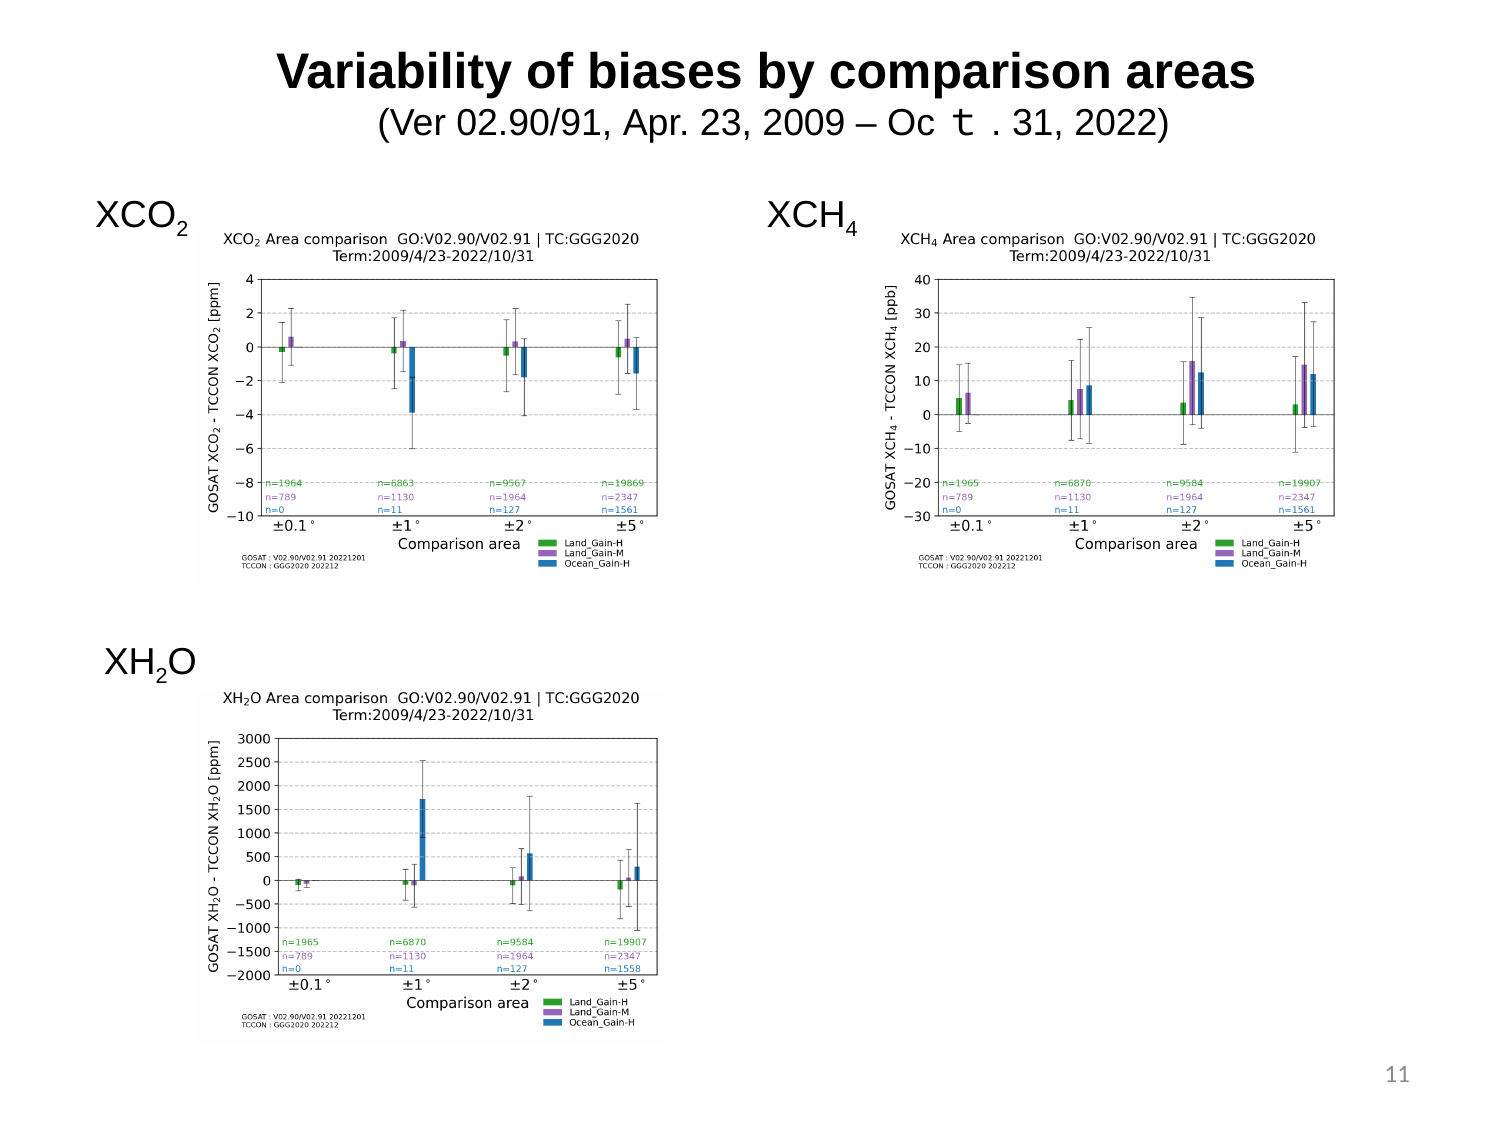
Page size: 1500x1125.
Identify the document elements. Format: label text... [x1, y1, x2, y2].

text_box XCO2 [80, 182, 203, 249]
text_box XCH4 [751, 182, 873, 249]
text_box XH2O [88, 629, 212, 696]
picture [194, 231, 668, 587]
slide_number 11 [1074, 1042, 1425, 1103]
picture [194, 690, 668, 1046]
picture [871, 231, 1345, 587]
text_box Variability of biases by comparison areas (Ver 02.90/91, Apr. 23, 2009 – Ocｔ. 31, 2022) [135, 30, 1412, 151]
